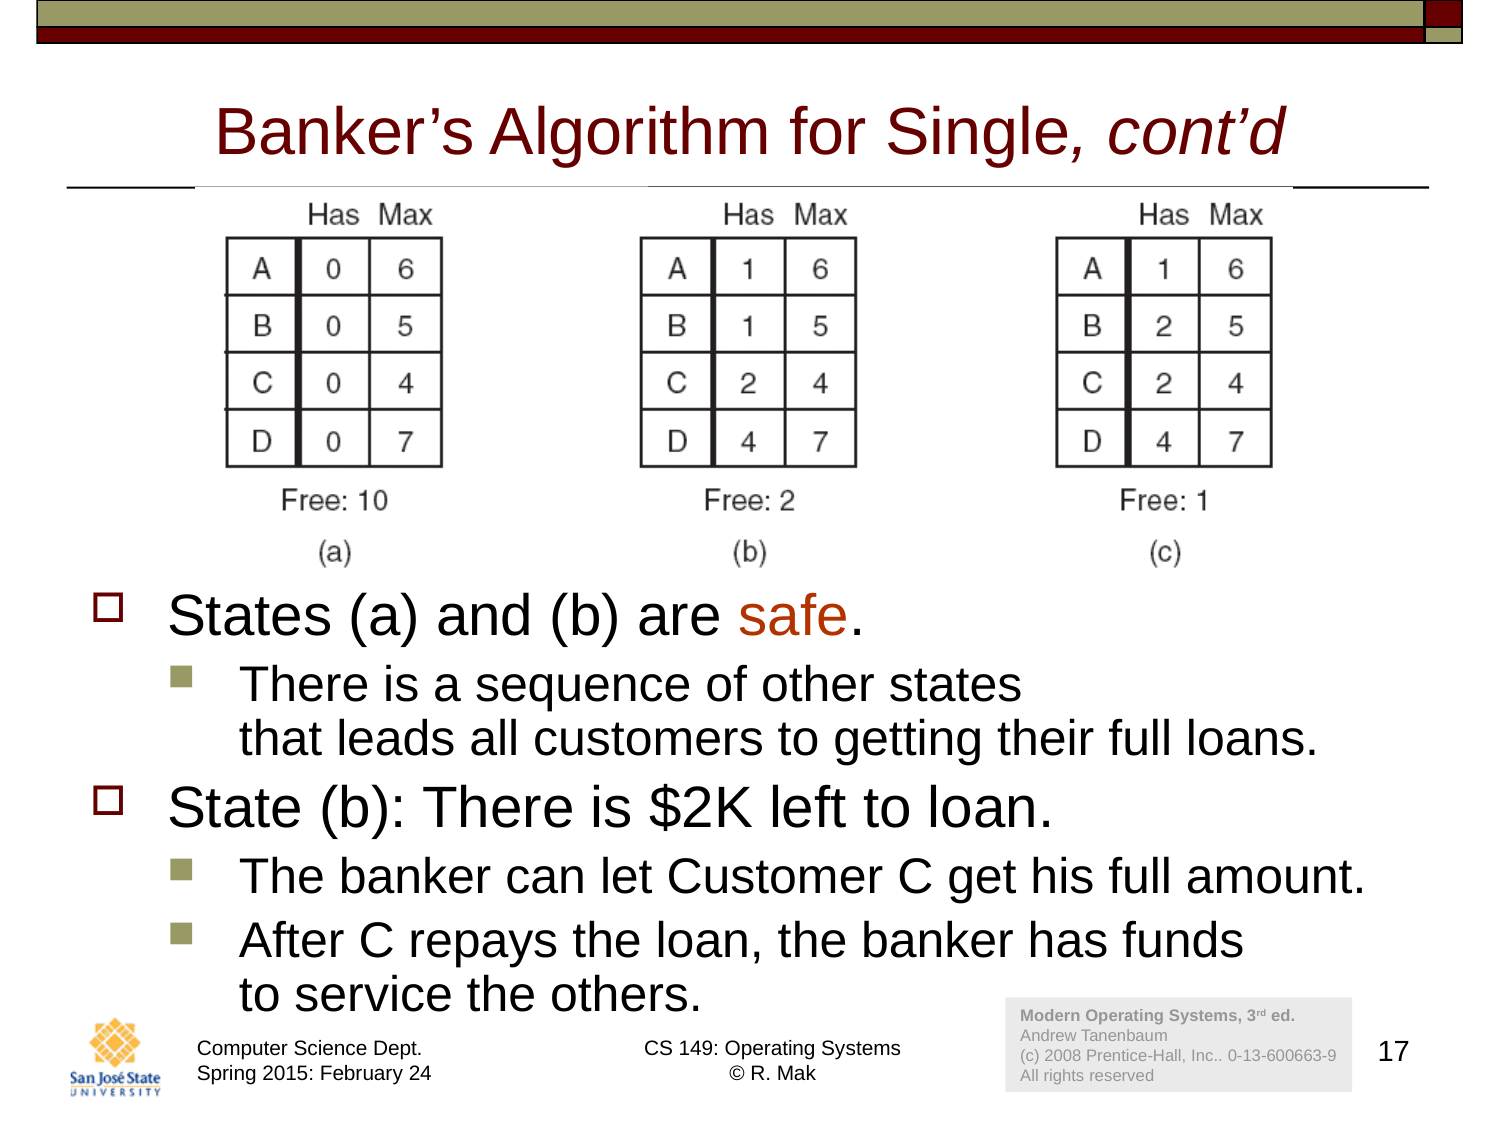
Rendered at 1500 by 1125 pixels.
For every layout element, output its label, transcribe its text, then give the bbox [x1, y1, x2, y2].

list States (a) and (b) are safe. There is a sequence of other states that leads all customers to getting their full loans. State (b): There is $2K left to loan. The banker can let Customer C get his full amount. After C repays the loan, the banker has funds to service the others. [75, 577, 1425, 1028]
text_box Modern Operating Systems, 3rd ed. Andrew Tanenbaum (c) 2008 Prentice-Hall, Inc.. 0-13-600663-9 All rights reserved [1005, 997, 1353, 1092]
picture [60, 1012, 166, 1112]
slide_number 17 [1112, 1028, 1425, 1100]
title Banker’s Algorithm for Single, cont’d [75, 67, 1425, 175]
picture [194, 187, 1294, 577]
